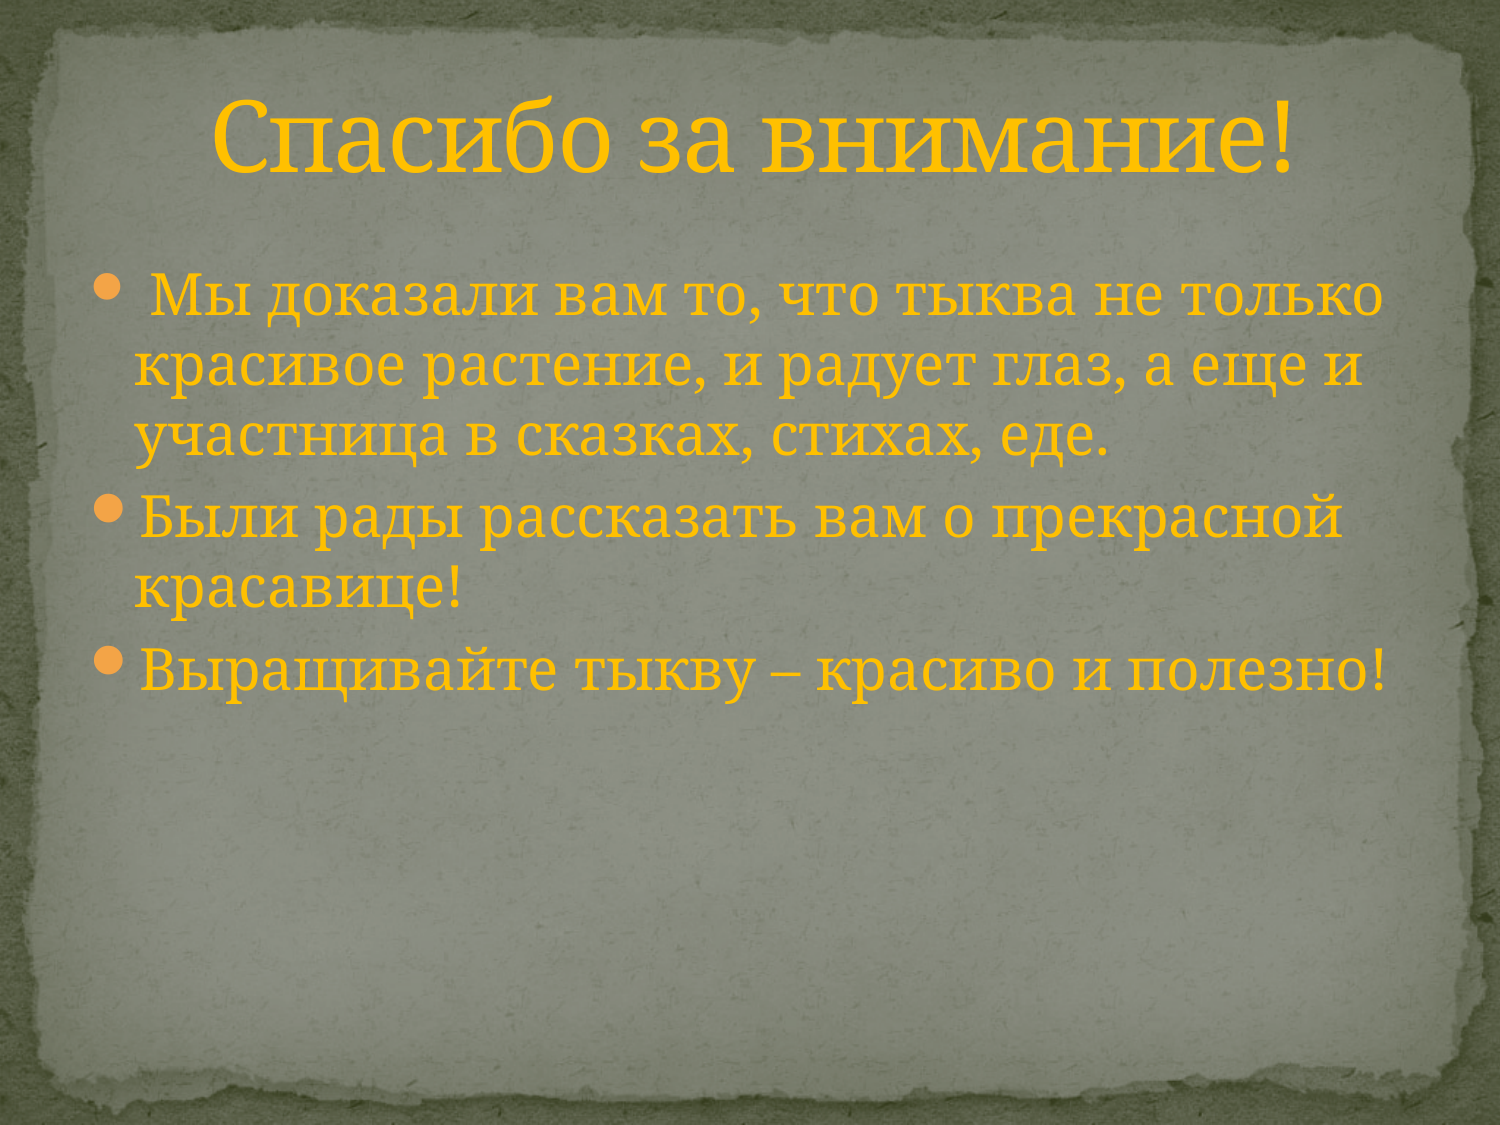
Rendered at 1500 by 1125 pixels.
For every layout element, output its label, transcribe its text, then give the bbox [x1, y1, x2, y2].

title Спасибо за внимание! [194, 0, 1500, 200]
list Мы доказали вам то, что тыква не только красивое растение, и радует глаз, а еще и участница в сказках, стихах, еде. Были рады рассказать вам о прекрасной красавице! Выращивайте тыкву – красиво и полезно! [75, 249, 1425, 1000]
